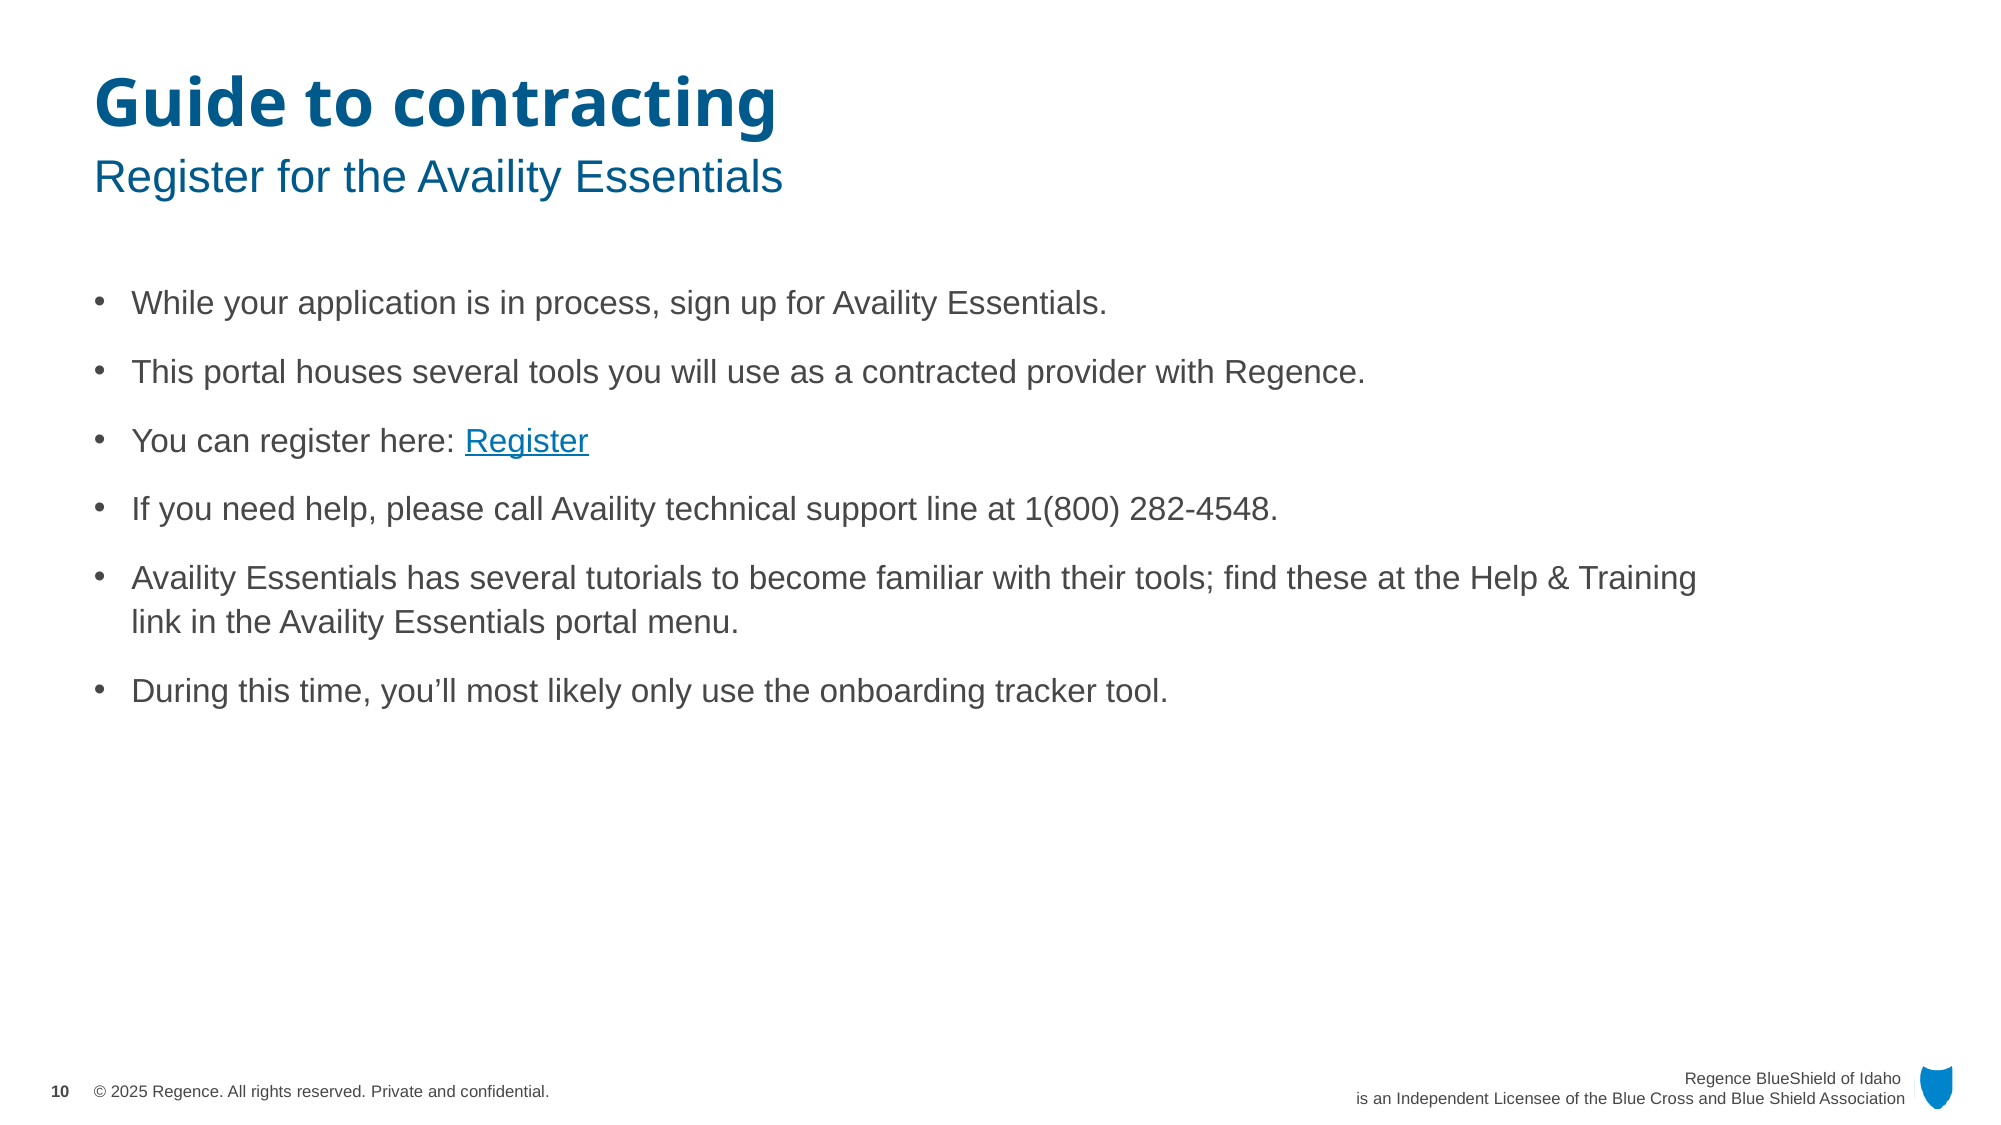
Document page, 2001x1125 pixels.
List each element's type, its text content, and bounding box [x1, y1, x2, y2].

list Register for the Availity Essentials [93, 141, 1907, 251]
slide_number 10 [26, 1061, 94, 1121]
list While your application is in process, sign up for Availity Essentials. This portal houses several tools you will use as a contracted provider with Regence. You can register here: Register If you need help, please call Availity technical support line at 1(800) 282-4548. Availity Essentials has several tutorials to become familiar with their tools; find these at the Help & Training link in the Availity Essentials portal menu. During this time, you’ll most likely only use the onboarding tracker tool. [93, 277, 1752, 1028]
title Guide to contracting [93, 69, 1907, 140]
